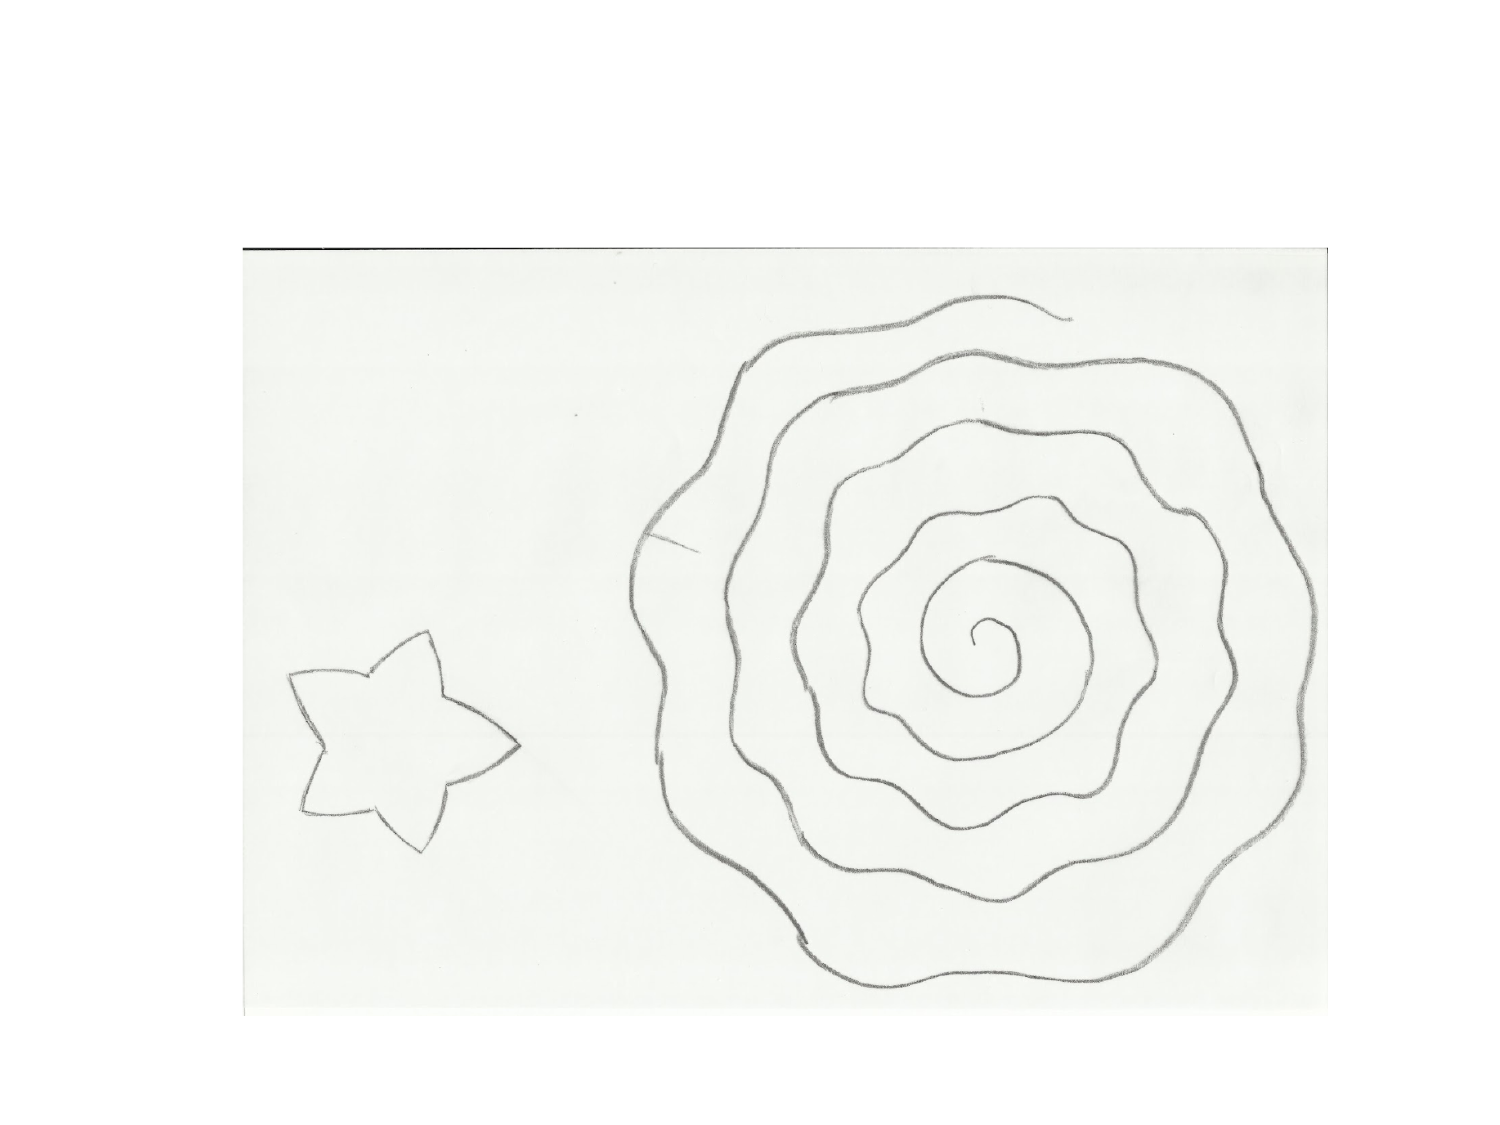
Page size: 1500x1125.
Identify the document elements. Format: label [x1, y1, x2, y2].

picture [244, 88, 1327, 1125]
